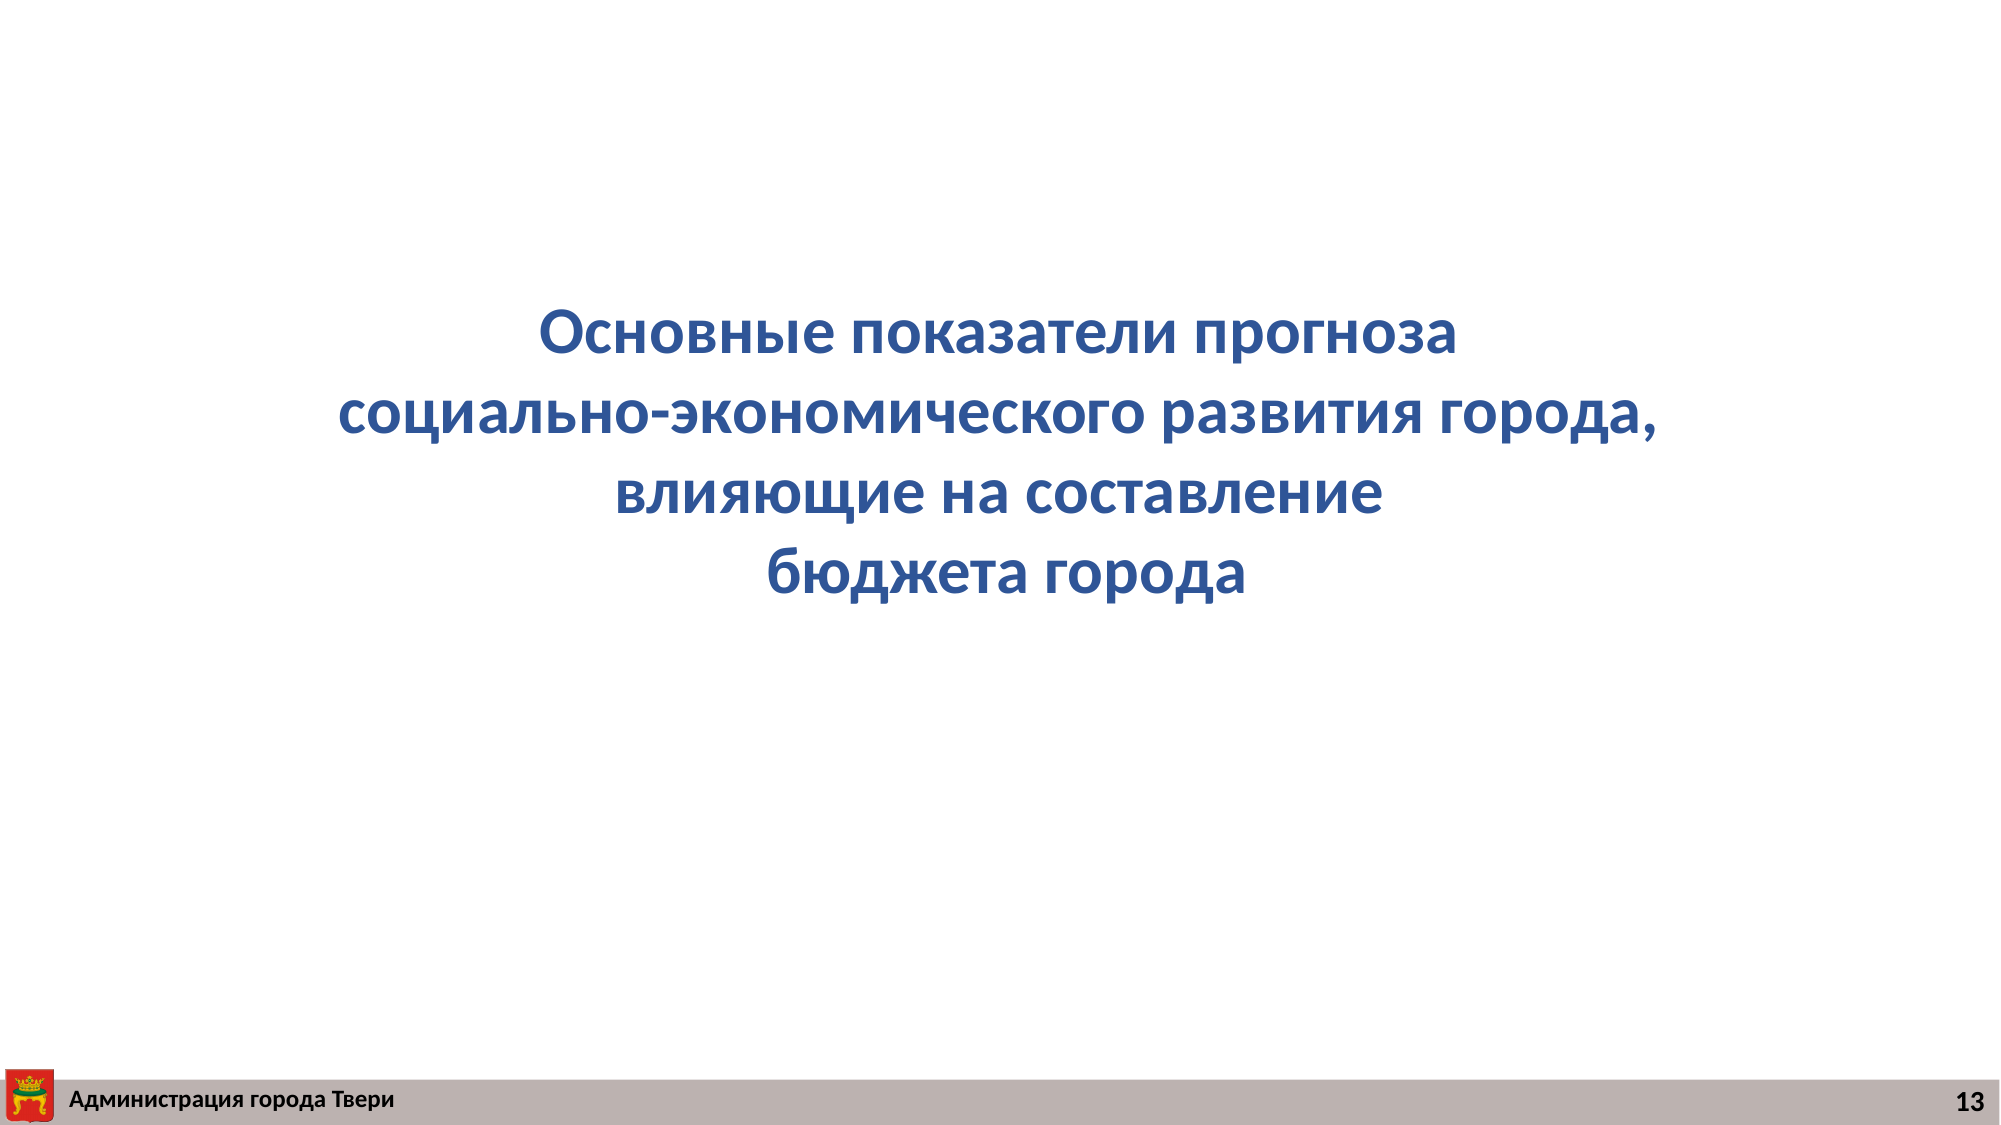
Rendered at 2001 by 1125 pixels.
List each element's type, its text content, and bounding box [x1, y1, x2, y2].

text_box Основные показатели прогноза социально-экономического развития города, влияющие на составление бюджета города [306, 279, 1708, 615]
text_box 13 [1892, 1074, 2000, 1125]
text_box [0, 1078, 1892, 1125]
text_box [5, 1069, 412, 1124]
